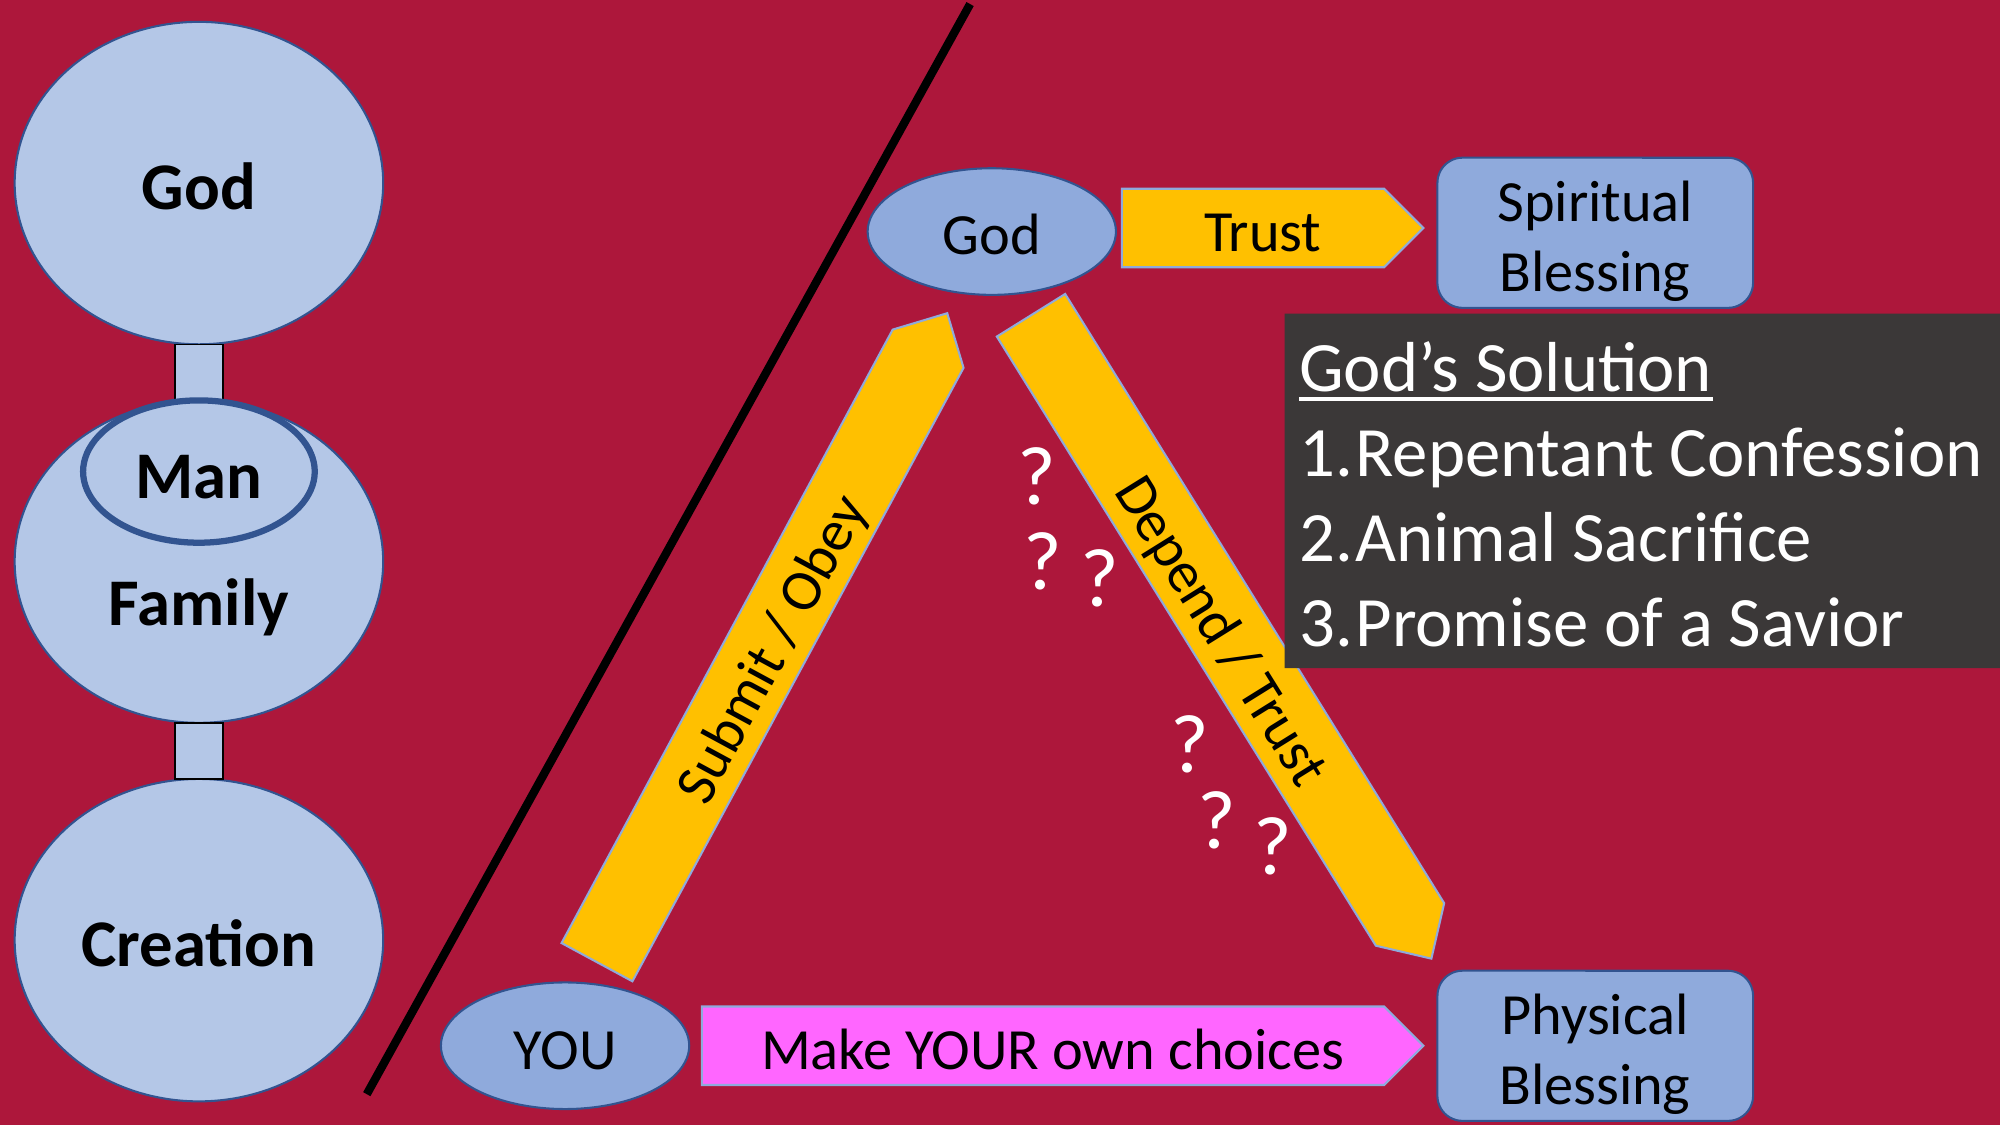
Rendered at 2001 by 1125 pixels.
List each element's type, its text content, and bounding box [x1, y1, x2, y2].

text_box God’s Solution Repentant Confession Animal Sacrifice Promise of a Savior [1754, 313, 2000, 669]
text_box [440, 157, 1754, 1121]
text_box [366, 4, 971, 1095]
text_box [14, 21, 384, 1102]
